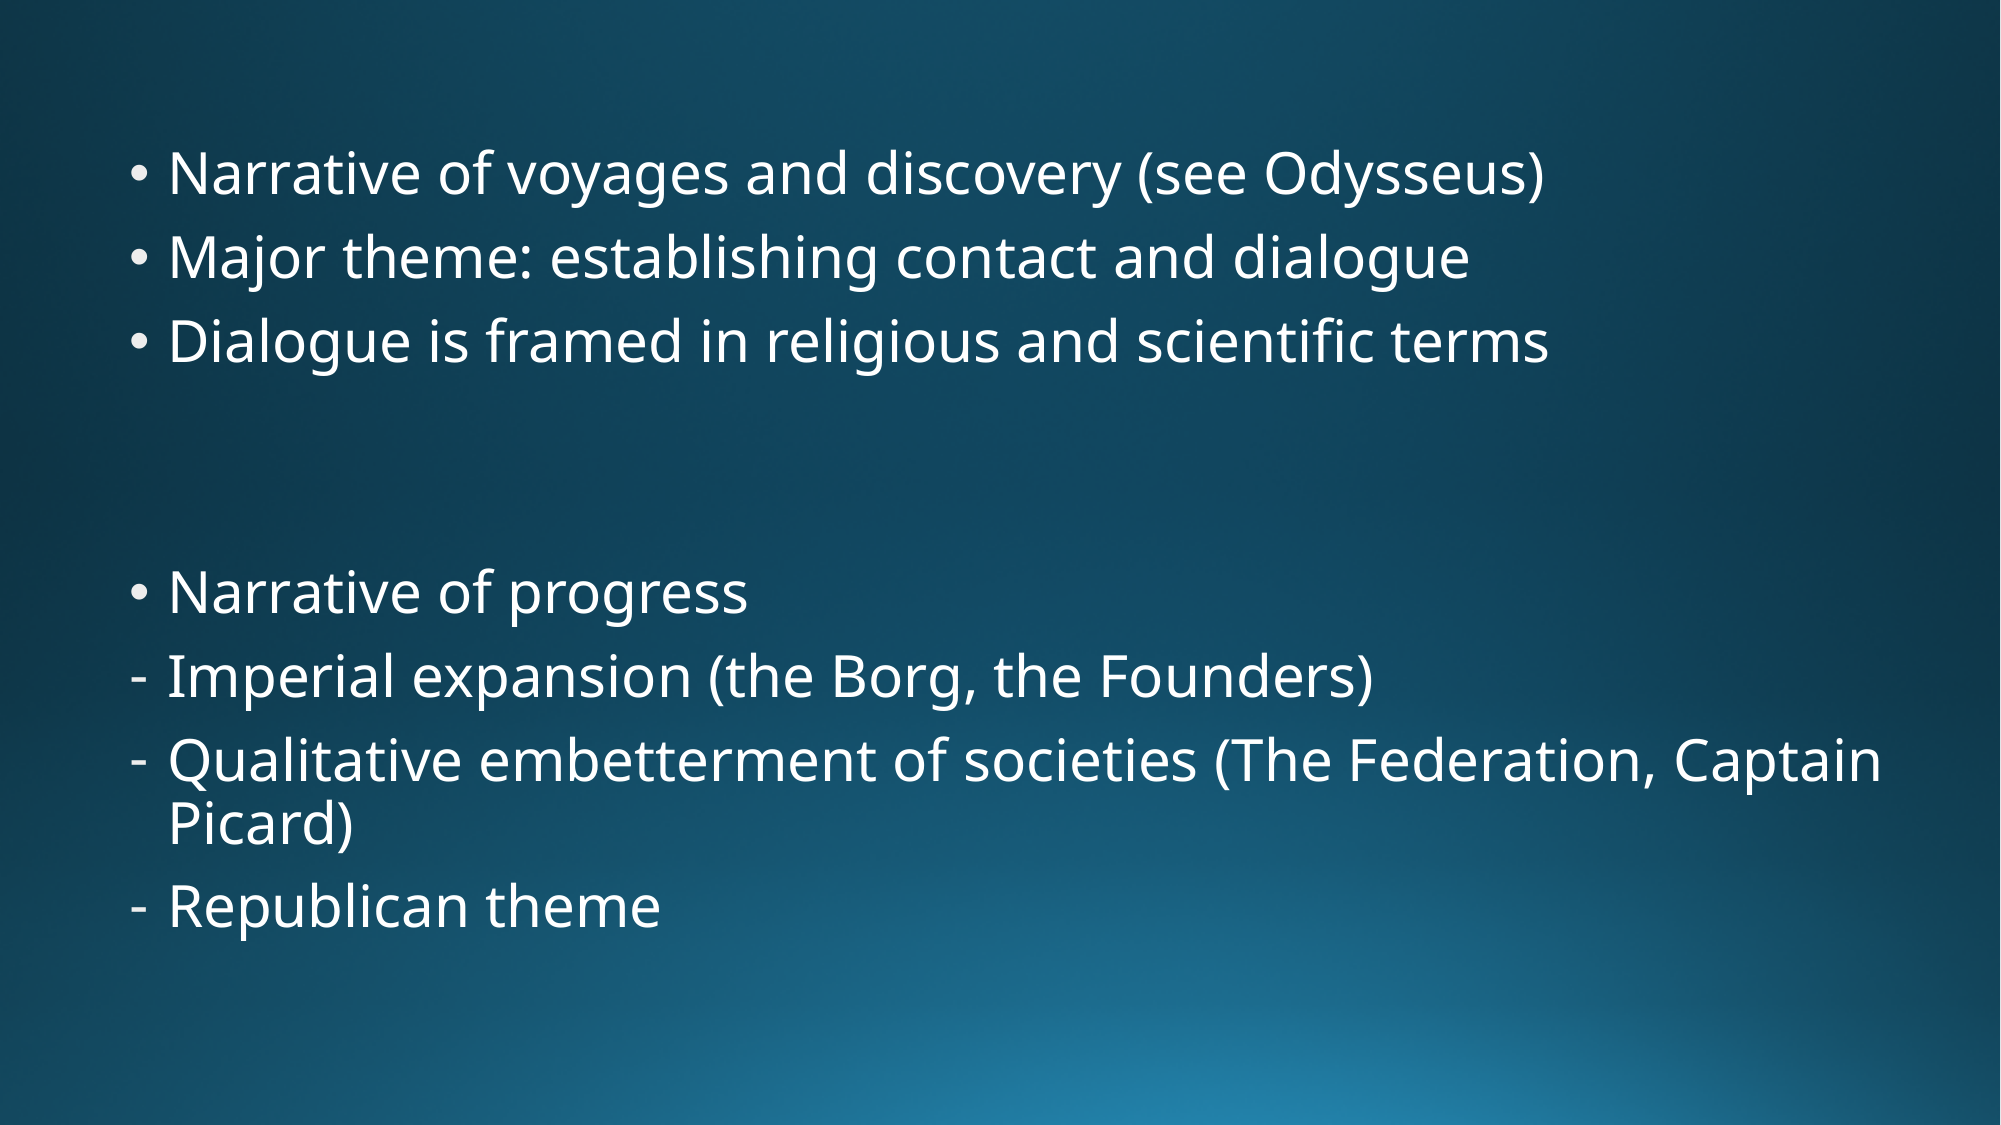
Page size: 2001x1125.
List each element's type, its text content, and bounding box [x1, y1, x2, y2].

picture [0, 0, 2001, 1125]
list Narrative of voyages and discovery (see Odysseus) Major theme: establishing contact and dialogue Dialogue is framed in religious and scientific terms Narrative of progress Imperial expansion (the Borg, the Founders) Qualitative embetterment of societies (The Federation, Captain Picard) Republican theme [114, 136, 1955, 1014]
